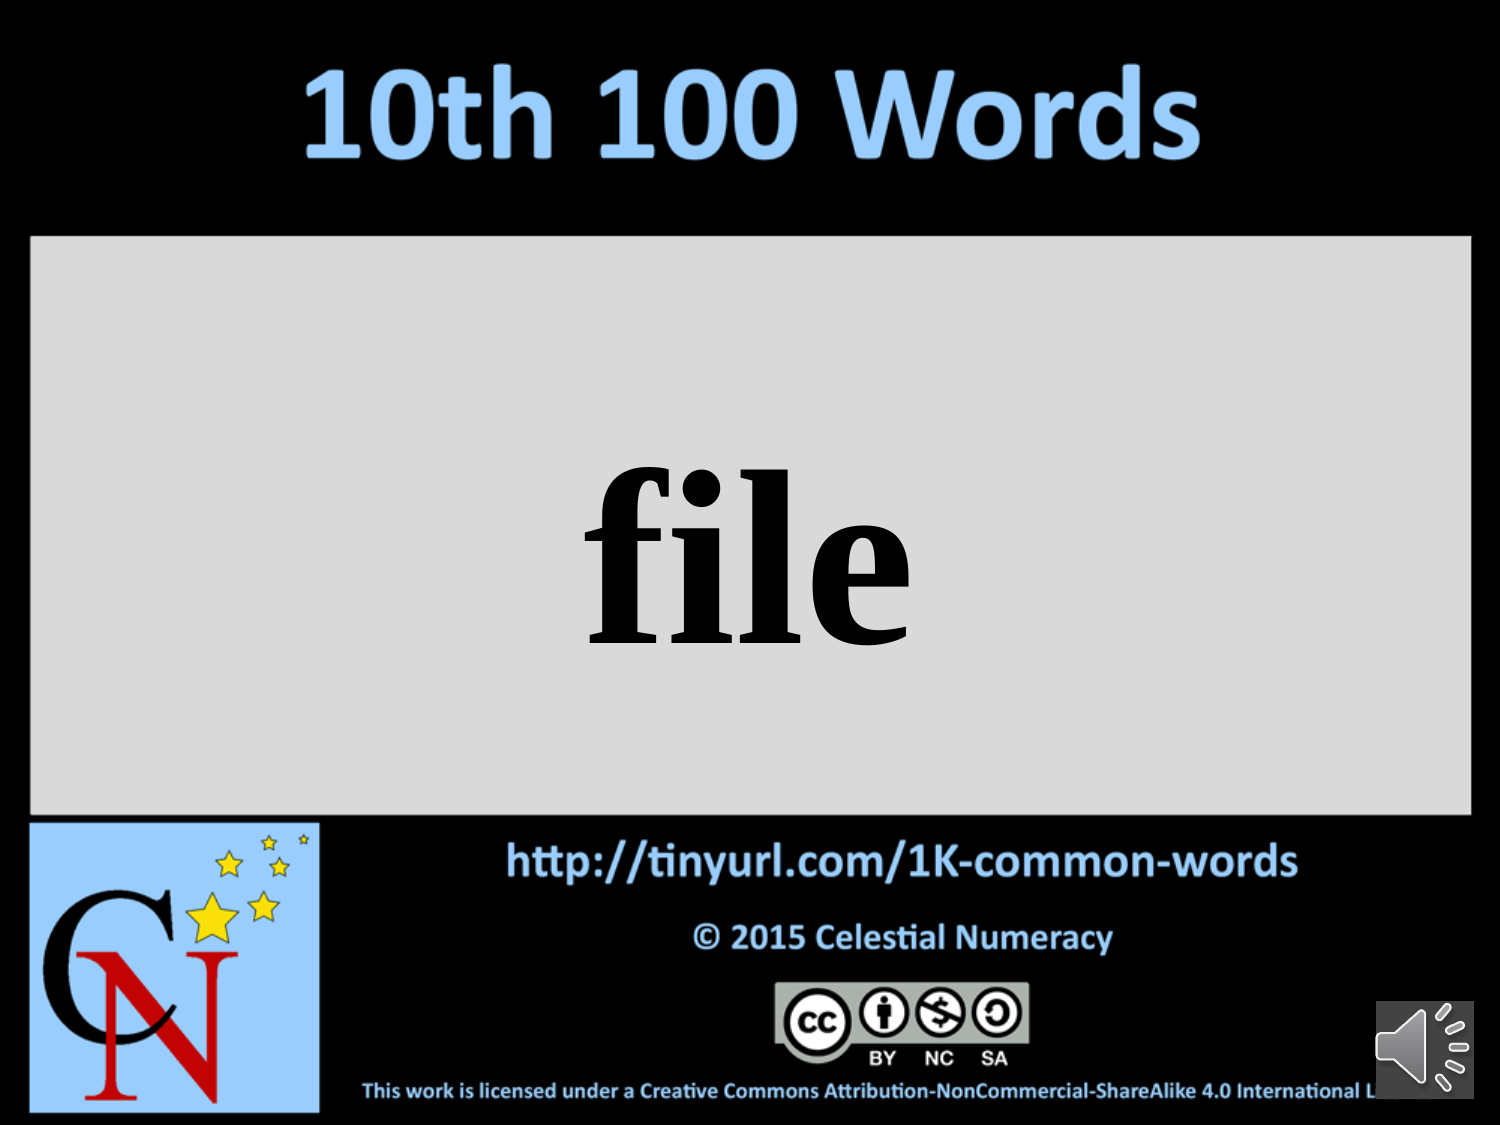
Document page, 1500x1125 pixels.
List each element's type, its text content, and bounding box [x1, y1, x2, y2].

title file [103, 453, 1397, 672]
picture [0, 0, 1500, 1125]
